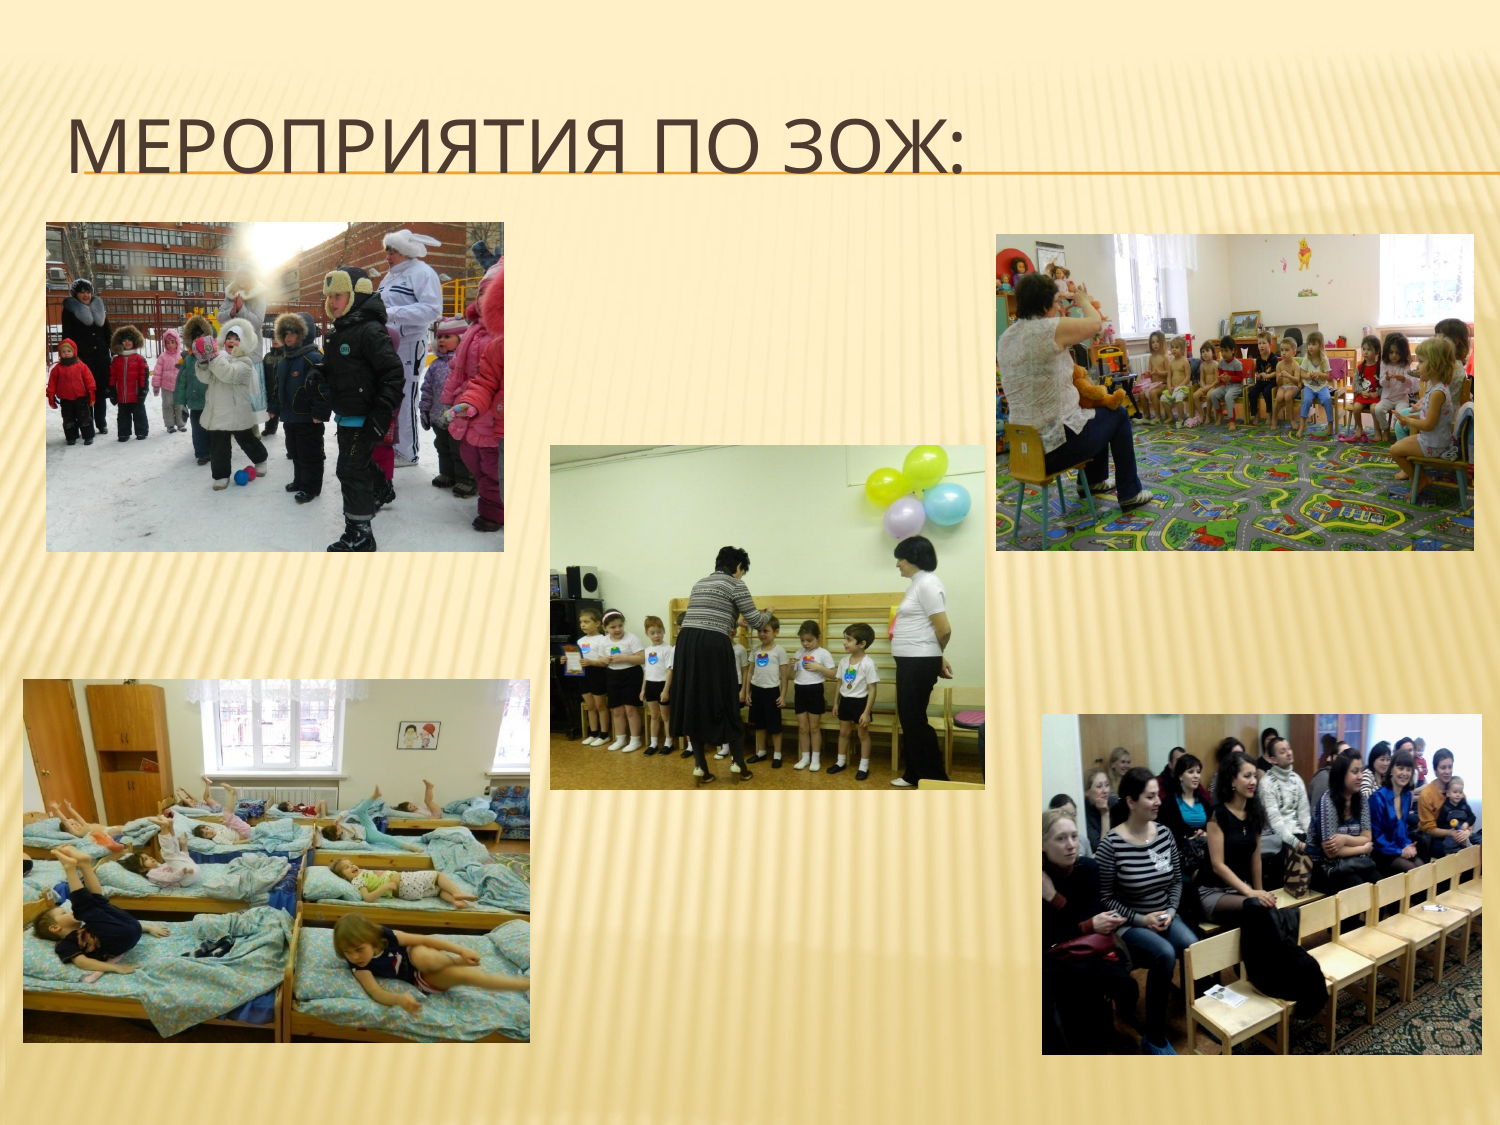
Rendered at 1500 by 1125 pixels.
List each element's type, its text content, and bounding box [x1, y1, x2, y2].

picture [46, 222, 505, 552]
picture [23, 679, 531, 1044]
picture [550, 445, 985, 790]
picture [1042, 714, 1482, 1055]
picture [995, 234, 1475, 552]
title Мероприятия по ЗОЖ: [49, 75, 1475, 213]
